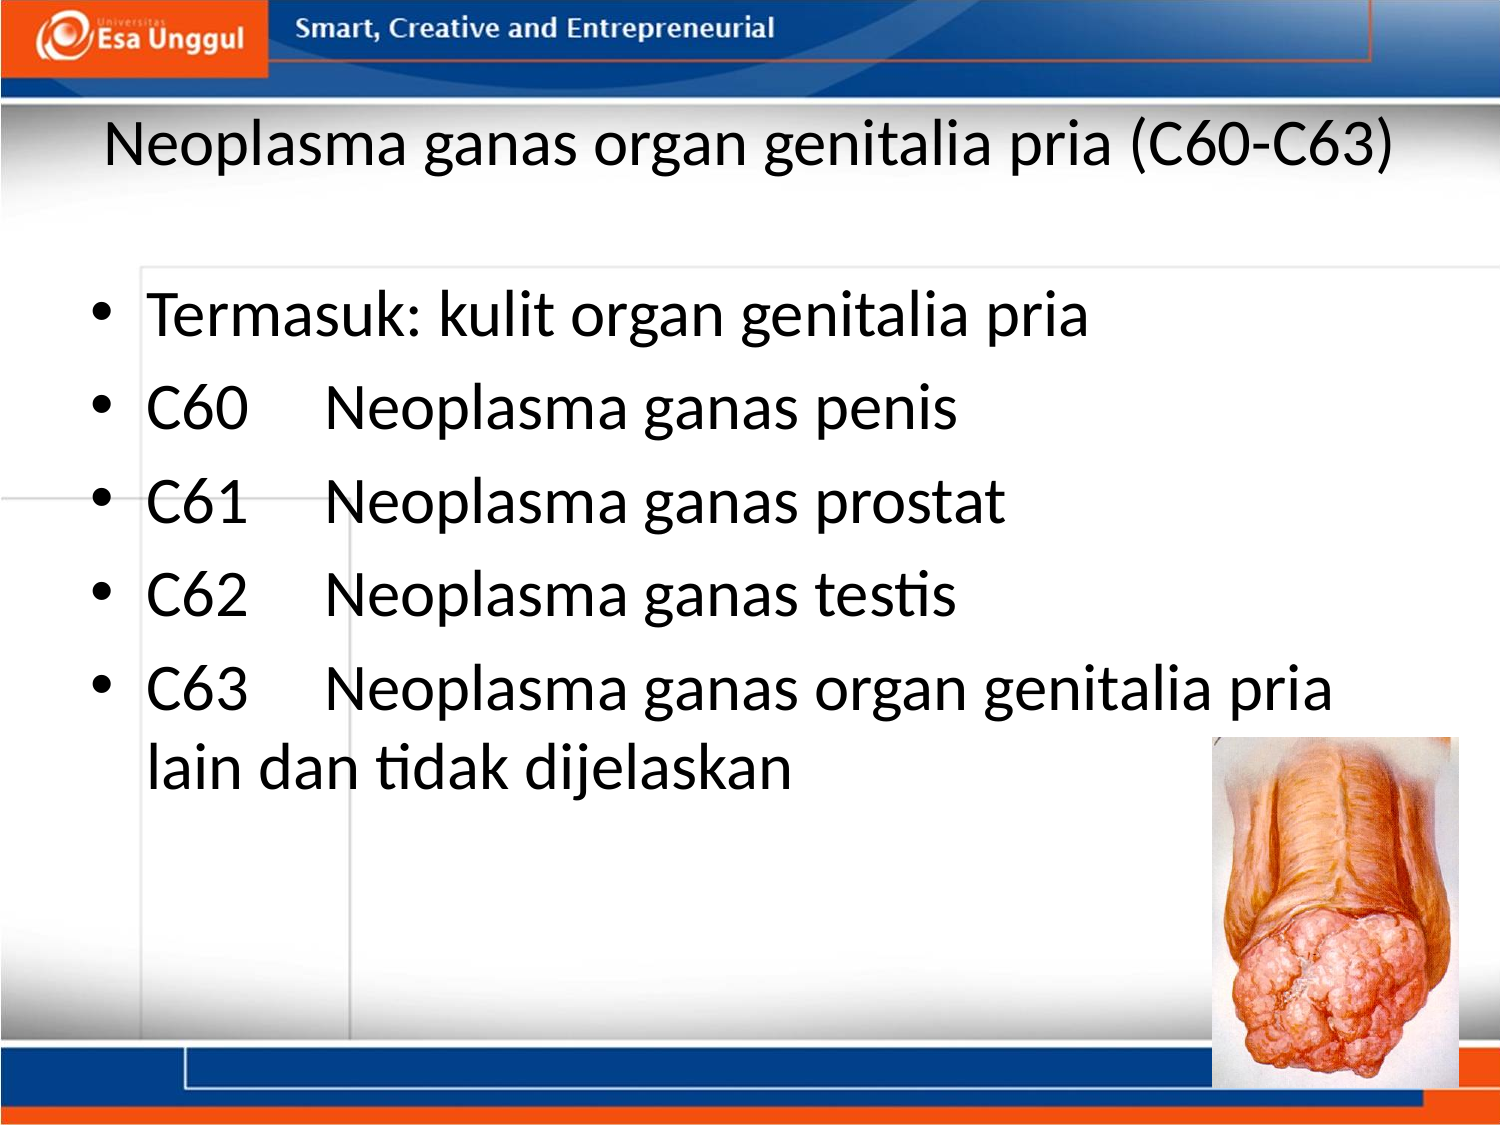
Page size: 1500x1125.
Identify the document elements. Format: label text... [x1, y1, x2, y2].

title Neoplasma ganas organ genitalia pria (C60-C63) [75, 45, 1425, 233]
list Termasuk: kulit organ genitalia pria C60 Neoplasma ganas penis C61 Neoplasma ganas prostat C62 Neoplasma ganas testis C63 Neoplasma ganas organ genitalia pria lain dan tidak dijelaskan [75, 262, 1425, 1005]
picture [0, 0, 1500, 1125]
